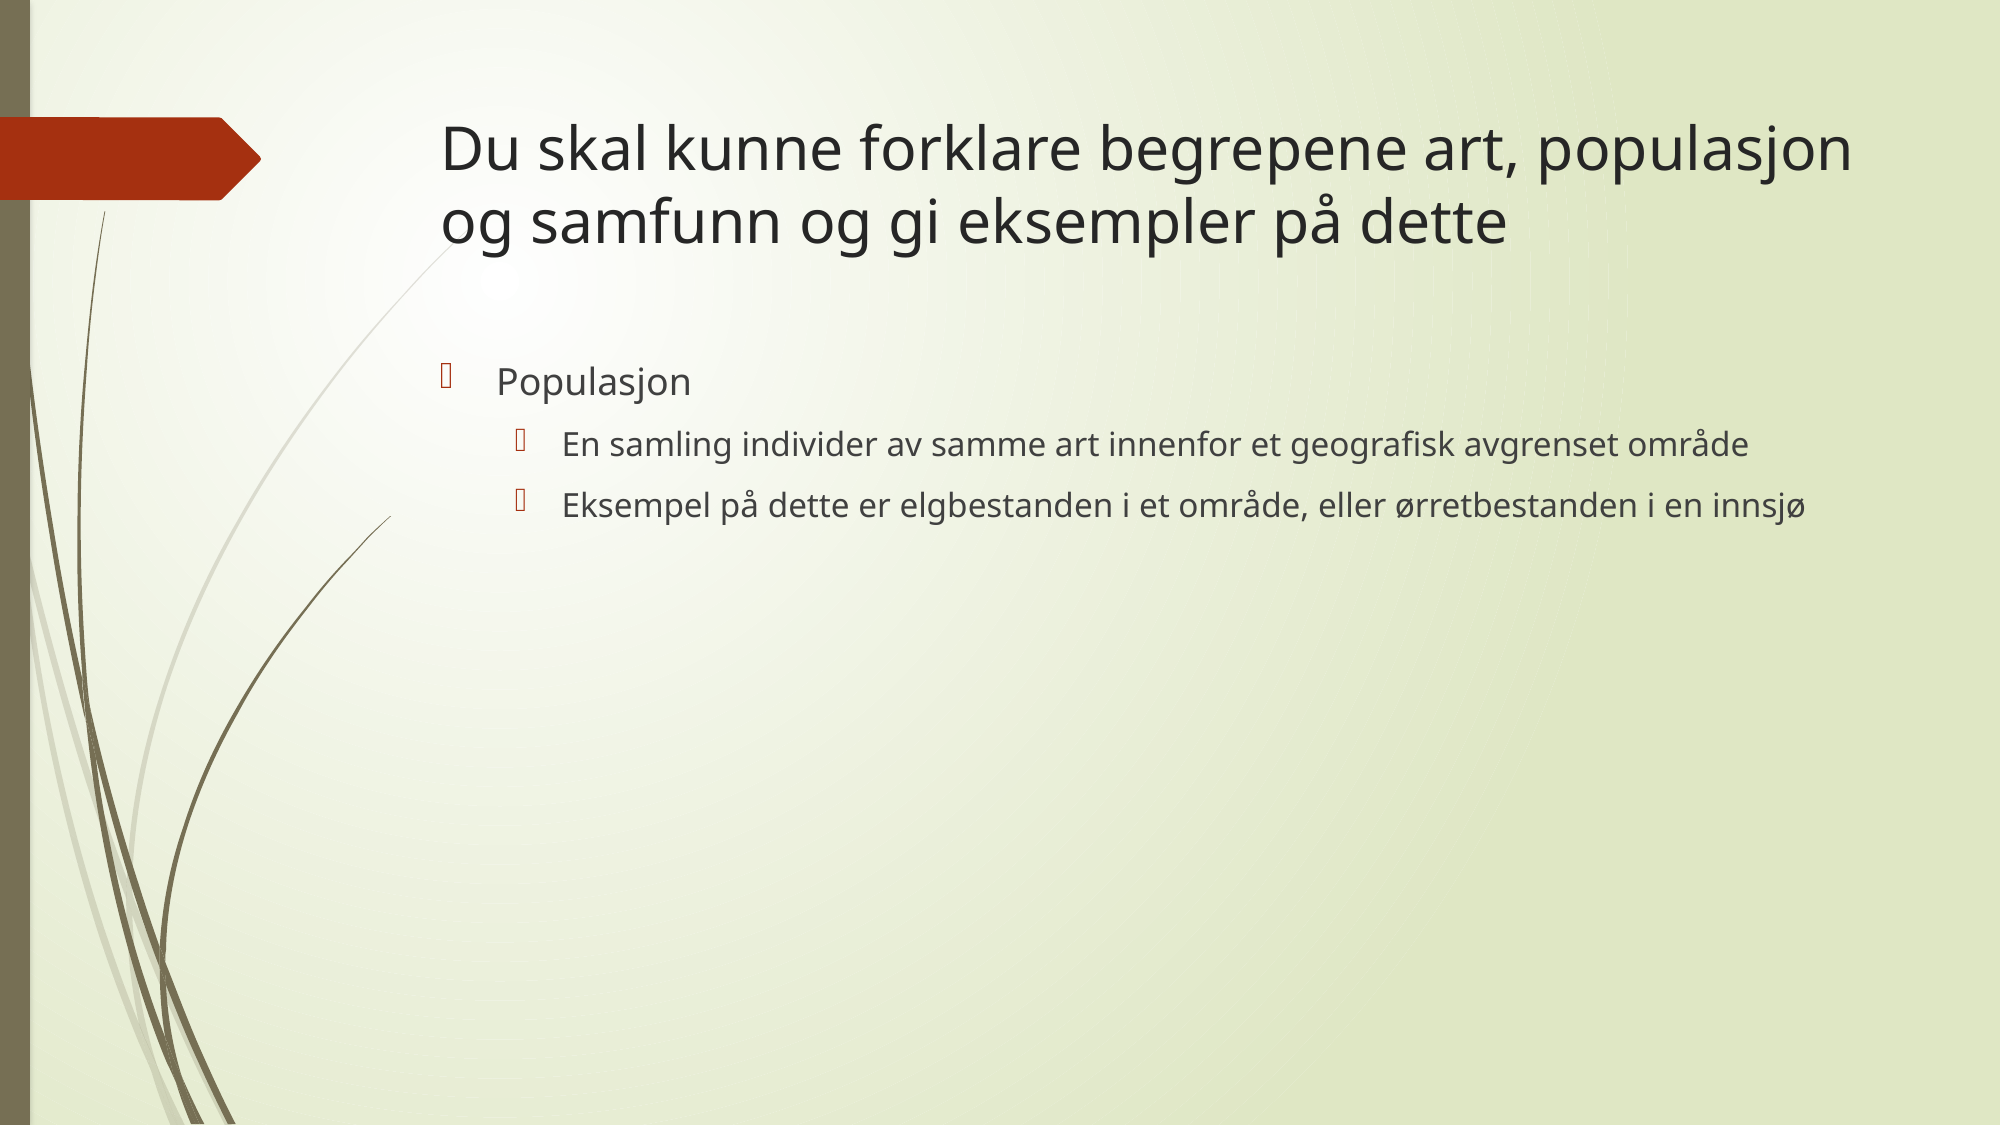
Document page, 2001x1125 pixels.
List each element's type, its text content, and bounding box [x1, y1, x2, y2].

title Du skal kunne forklare begrepene art, populasjon og samfunn og gi eksempler på dette [425, 102, 1888, 313]
list Populasjon En samling individer av samme art innenfor et geografisk avgrenset område Eksempel på dette er elgbestanden i et område, eller ørretbestanden i en innsjø [424, 350, 1888, 970]
